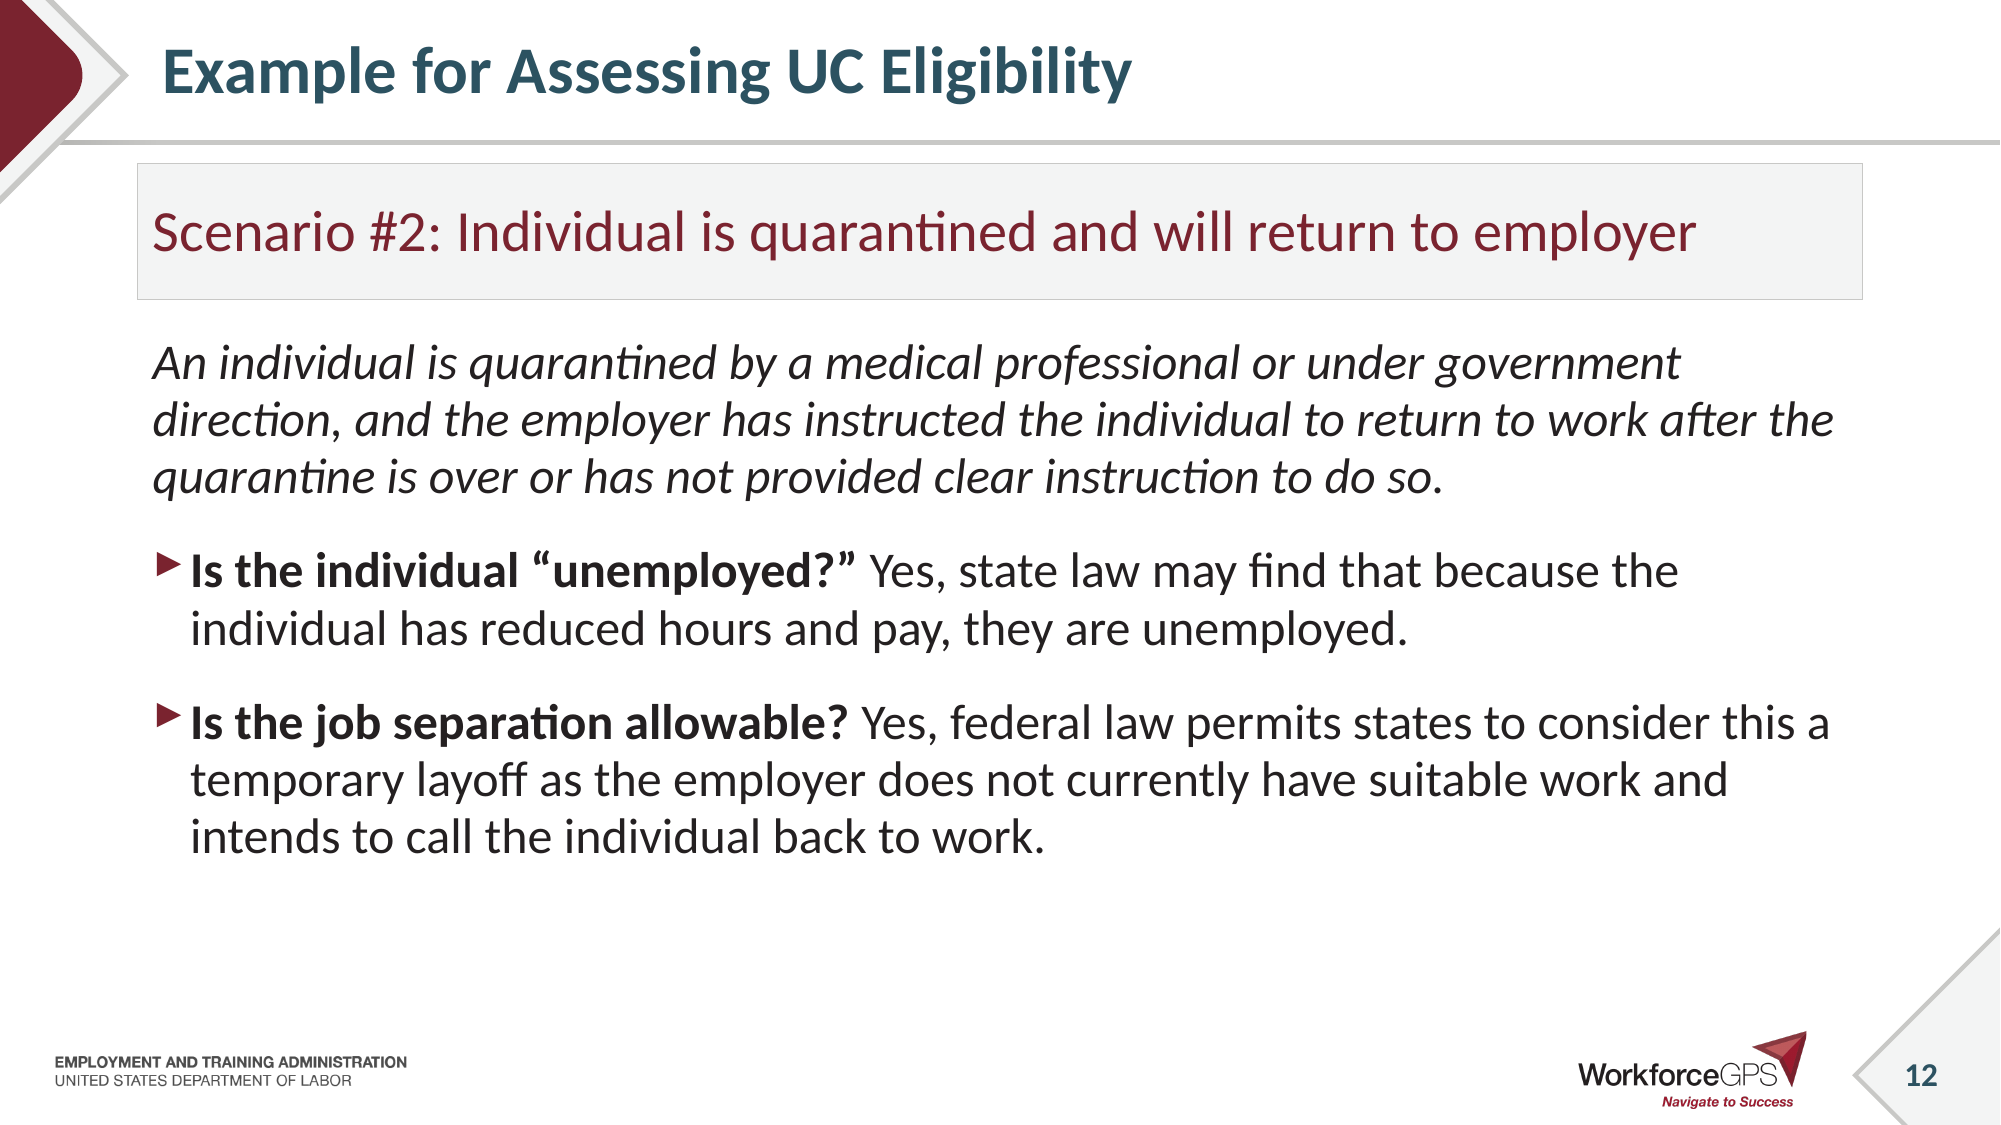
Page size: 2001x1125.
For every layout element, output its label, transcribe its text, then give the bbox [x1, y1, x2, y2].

list An individual is quarantined by a medical professional or under government direction, and the employer has instructed the individual to return to work after the quarantine is over or has not provided clear instruction to do so. Is the individual “unemployed?” Yes, state law may find that because the individual has reduced hours and pay, they are unemployed. Is the job separation allowable? Yes, federal law permits states to consider this a temporary layoff as the employer does not currently have suitable work and intends to call the individual back to work. [137, 326, 1863, 1016]
slide_number 12 [1867, 1042, 1975, 1103]
title Example for Assessing UC Eligibility [132, 7, 1950, 137]
list Scenario #2: Individual is quarantined and will return to employer [137, 163, 1863, 300]
